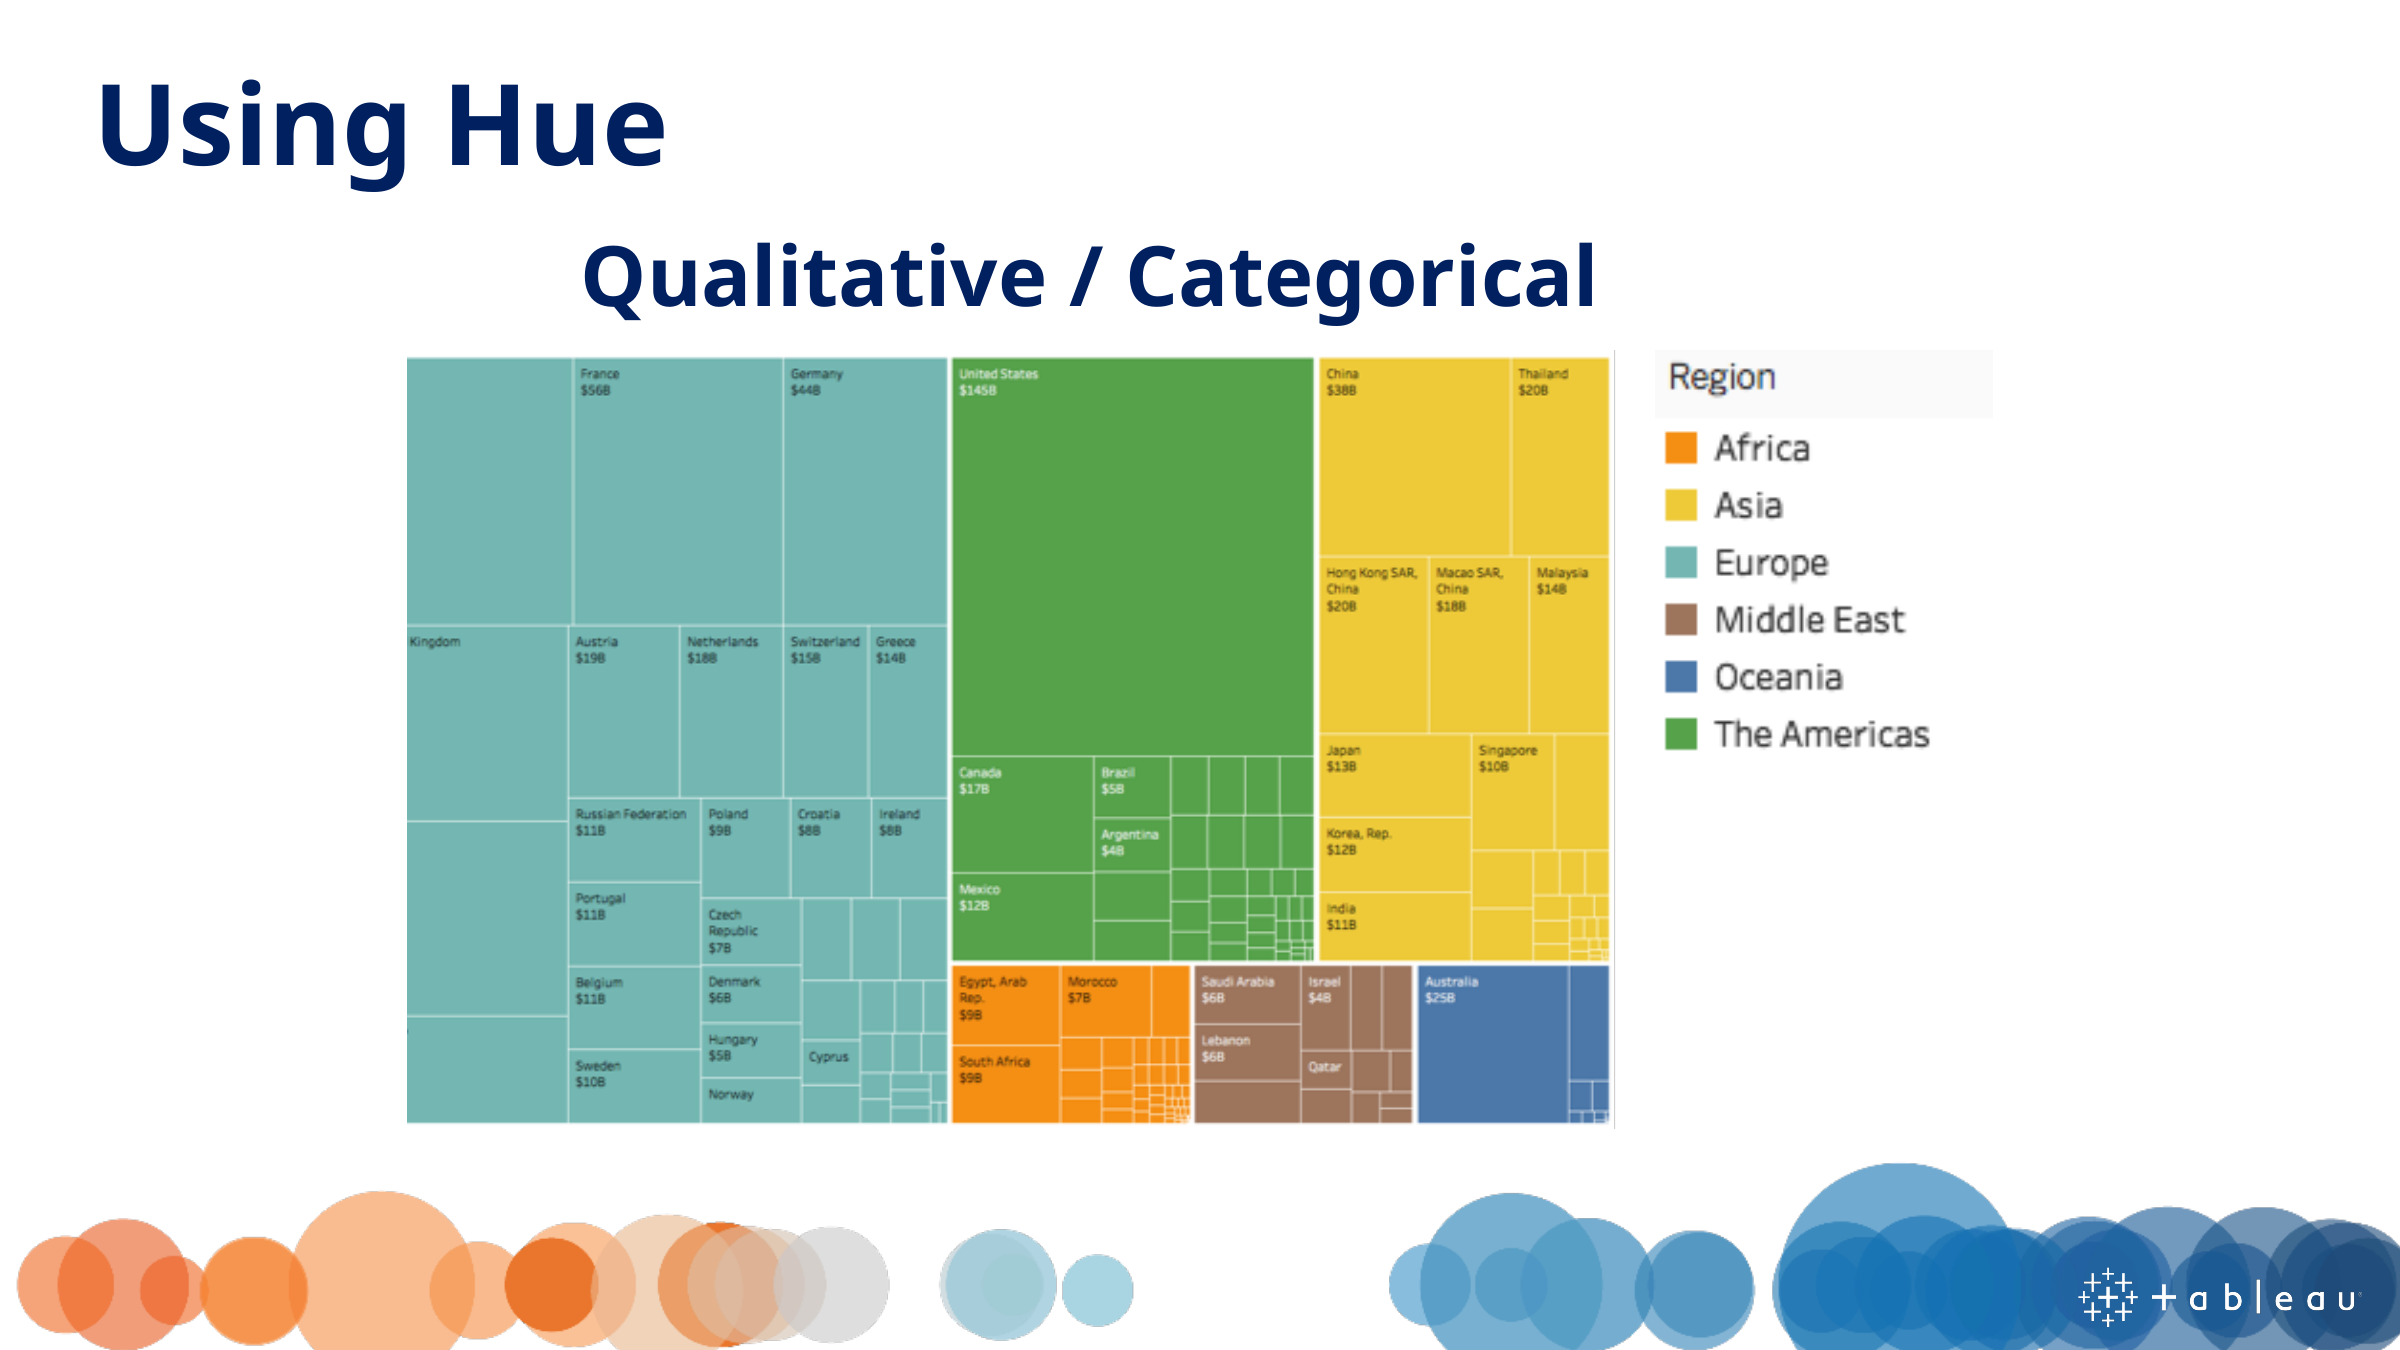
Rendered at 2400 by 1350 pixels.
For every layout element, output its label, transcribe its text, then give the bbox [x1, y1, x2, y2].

text_box Using Hue [93, 79, 2089, 187]
text_box Qualitative / Categorical [566, 215, 1616, 350]
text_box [407, 350, 1993, 1130]
picture [0, 1137, 2400, 1350]
